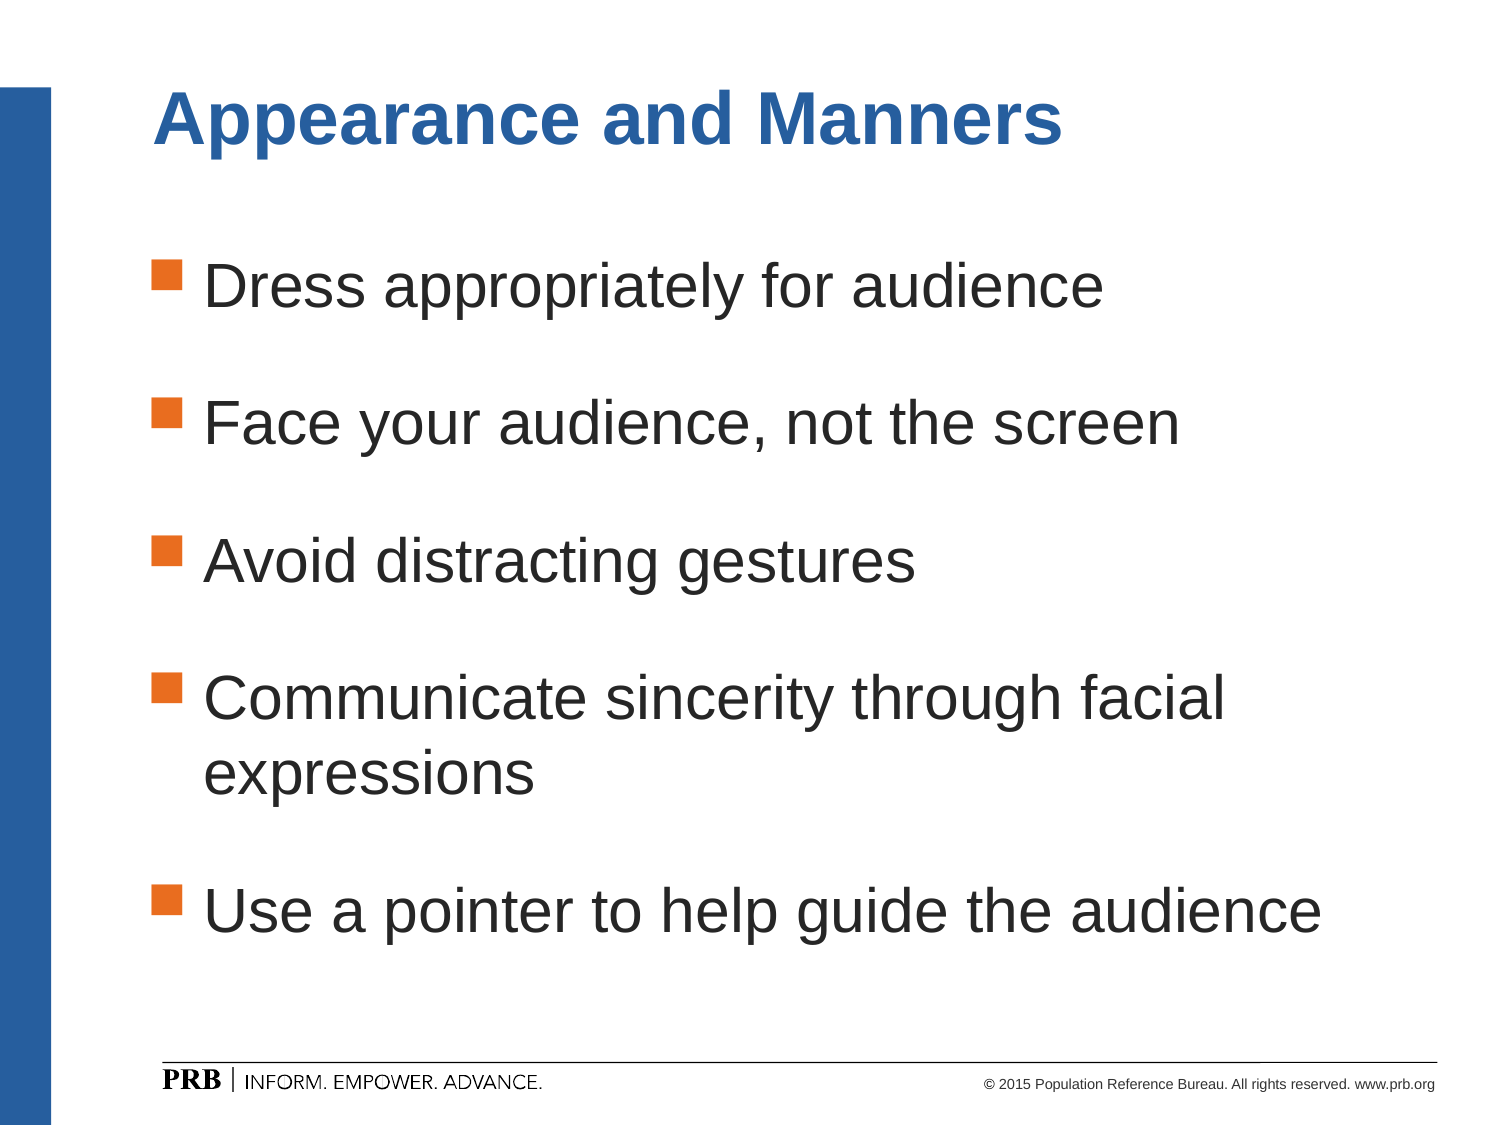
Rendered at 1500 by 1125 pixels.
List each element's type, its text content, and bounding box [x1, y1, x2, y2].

title Appearance and Manners [137, 62, 1407, 225]
list Dress appropriately for audience Face your audience, not the screen Avoid distracting gestures Communicate sincerity through facial expressions Use a pointer to help guide the audience [132, 237, 1400, 1000]
